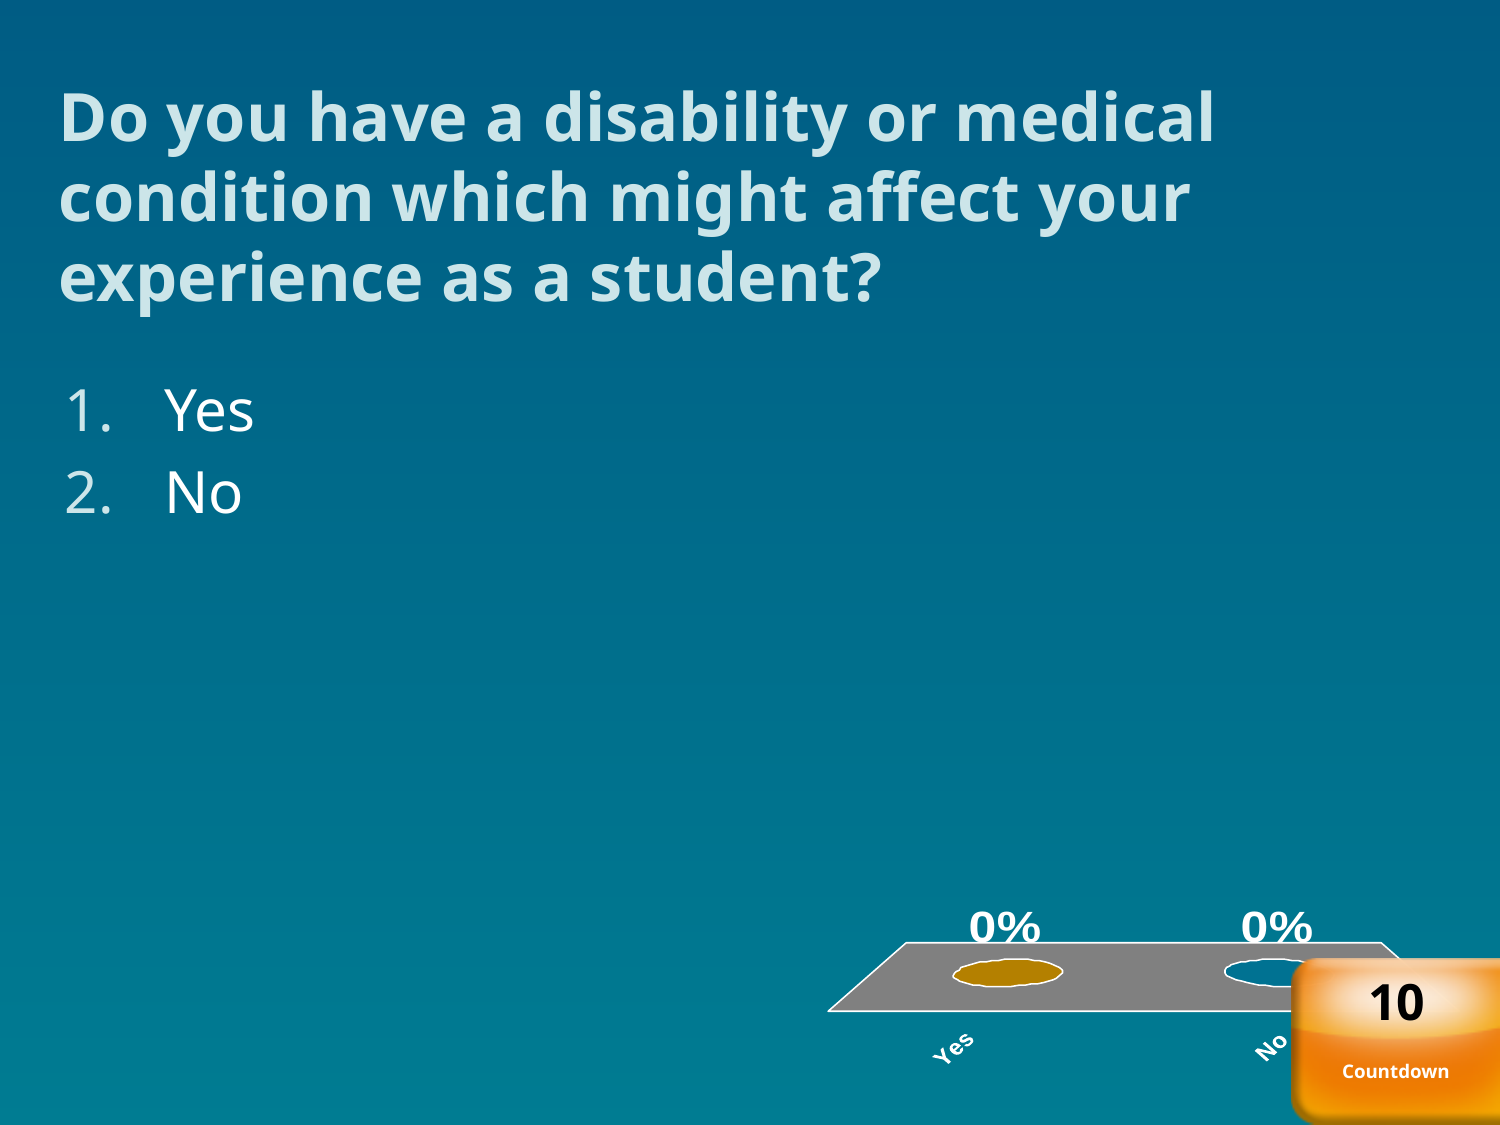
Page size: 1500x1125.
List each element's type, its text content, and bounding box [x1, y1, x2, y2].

list Yes No [64, 373, 833, 959]
title Do you have a disability or medical condition which might affect your experience as a student? [58, 0, 1442, 315]
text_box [749, 385, 1500, 1125]
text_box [1291, 958, 1500, 1125]
